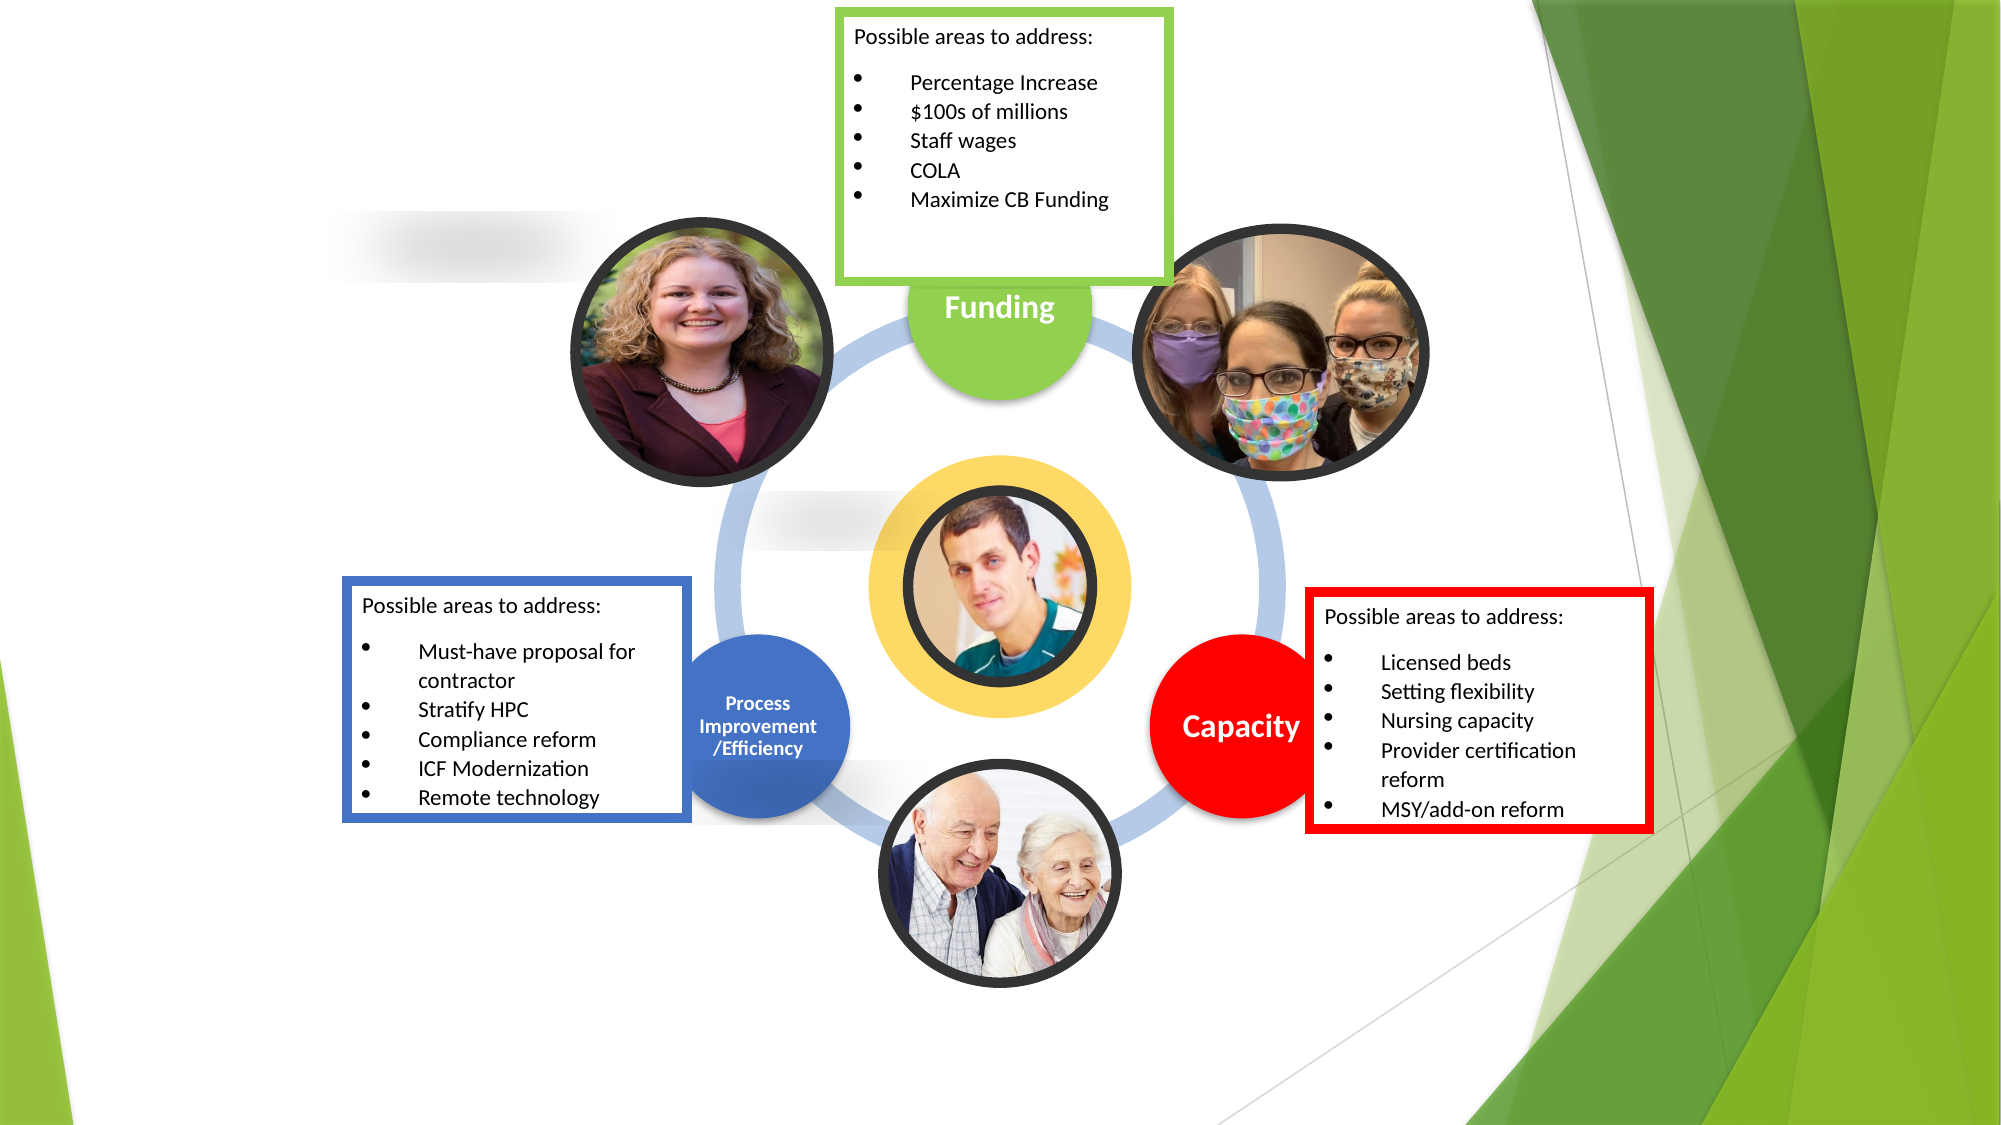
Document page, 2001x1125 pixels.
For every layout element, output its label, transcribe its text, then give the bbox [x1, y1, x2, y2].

picture [1136, 228, 1425, 477]
picture [574, 221, 829, 483]
text_box Possible areas to address: Licensed beds Setting flexibility Nursing capacity Provider certification reform MSY/add-on reform [1482, 592, 1650, 830]
text_box Possible areas to address: Percentage Increase $100s of millions Staff wages COLA Maximize CB Funding [839, 12, 1170, 214]
picture [907, 490, 1093, 683]
text_box Possible areas to address: Must-have proposal for contractor Stratify HPC Compliance reform ICF Modernization Remote technology [347, 580, 517, 818]
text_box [522, 215, 1478, 910]
picture [882, 763, 1118, 984]
